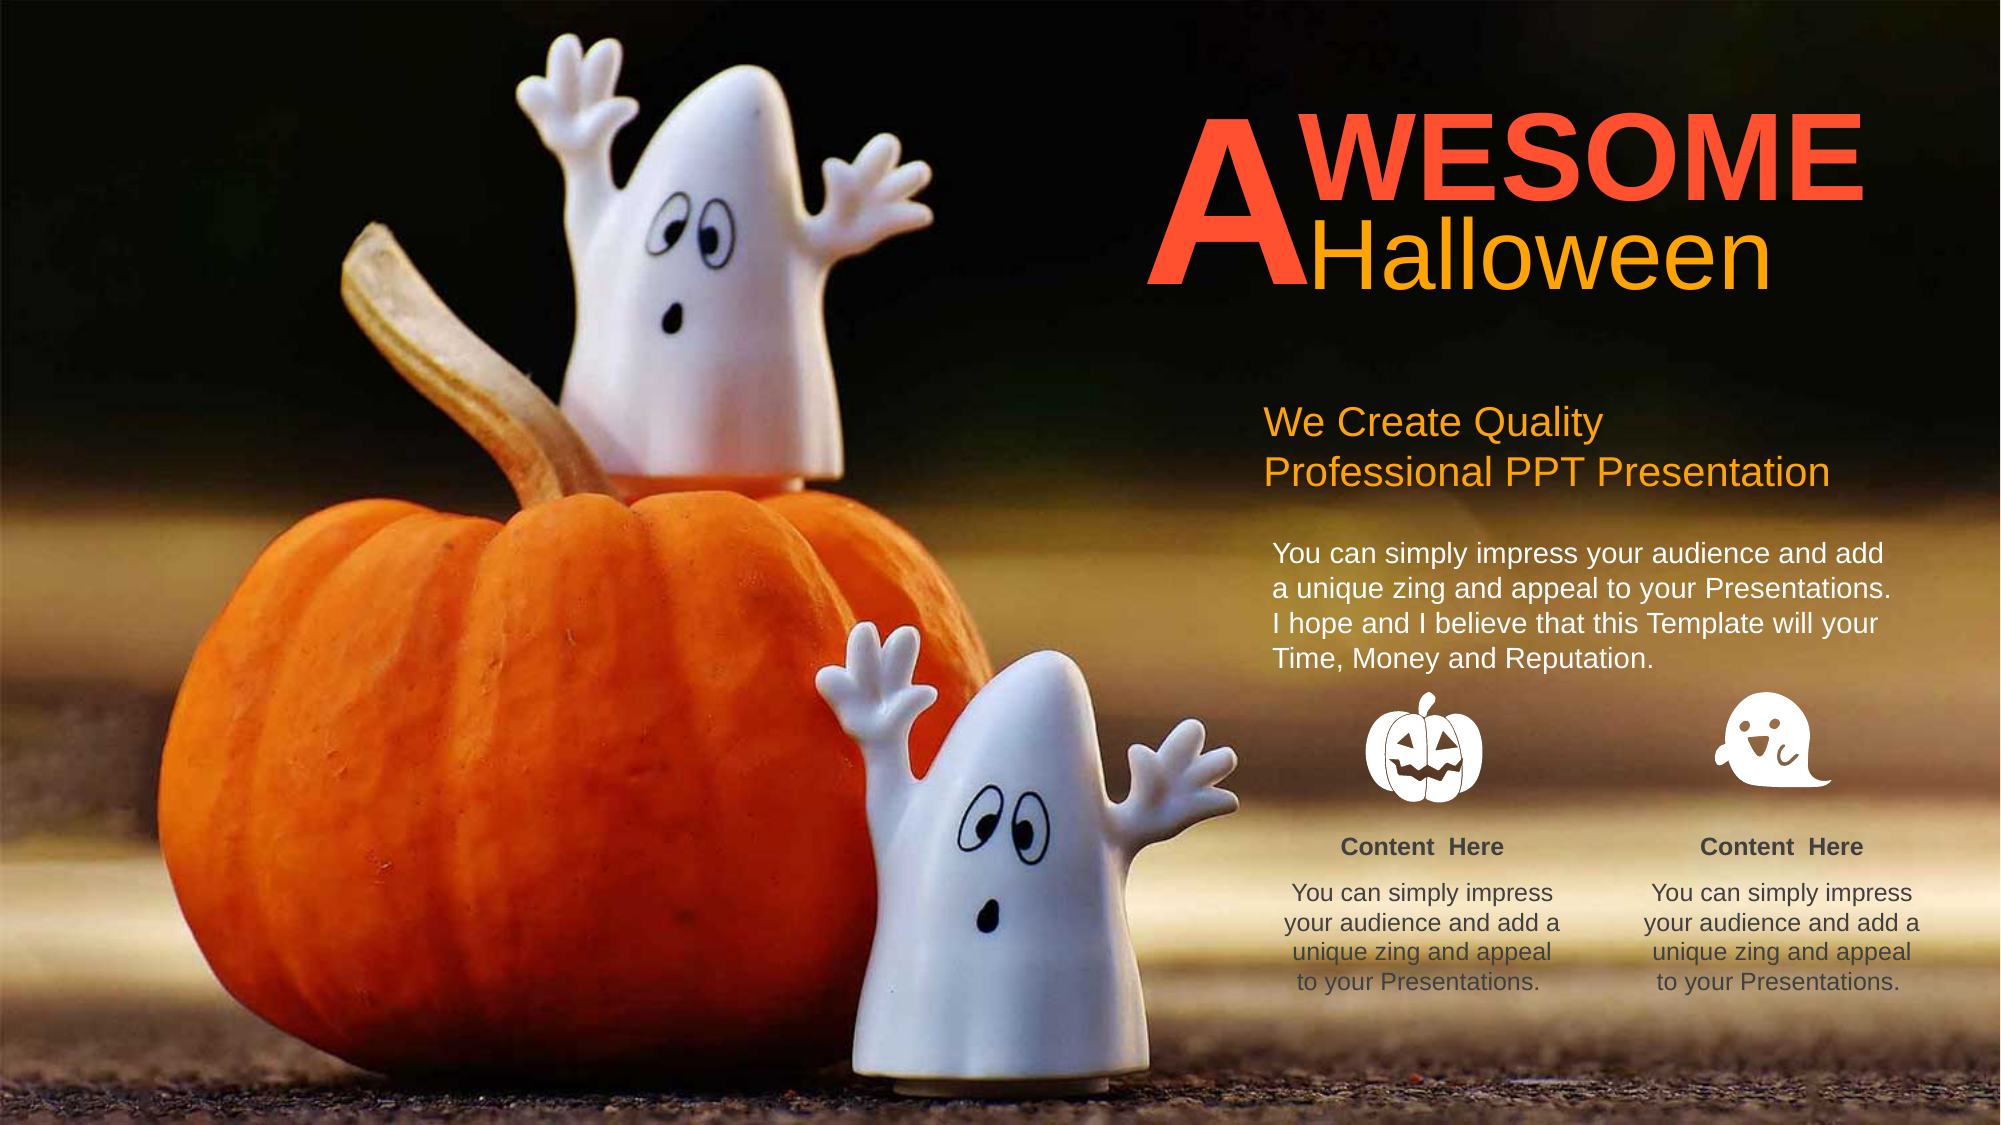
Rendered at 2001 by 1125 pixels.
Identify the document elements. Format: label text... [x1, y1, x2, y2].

text_box [1365, 692, 1483, 803]
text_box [1126, 35, 1913, 342]
text_box You can simply impress your audience and add a unique zing and appeal to your Presentations. I hope and I believe that this Template will your Time, Money and Reputation. [1257, 526, 1913, 682]
picture [0, 0, 2001, 1125]
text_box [1628, 823, 1936, 1005]
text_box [1268, 823, 1577, 1005]
text_box [1714, 692, 1832, 788]
text_box We Create Quality Professional PPT Presentation [1257, 394, 1913, 495]
